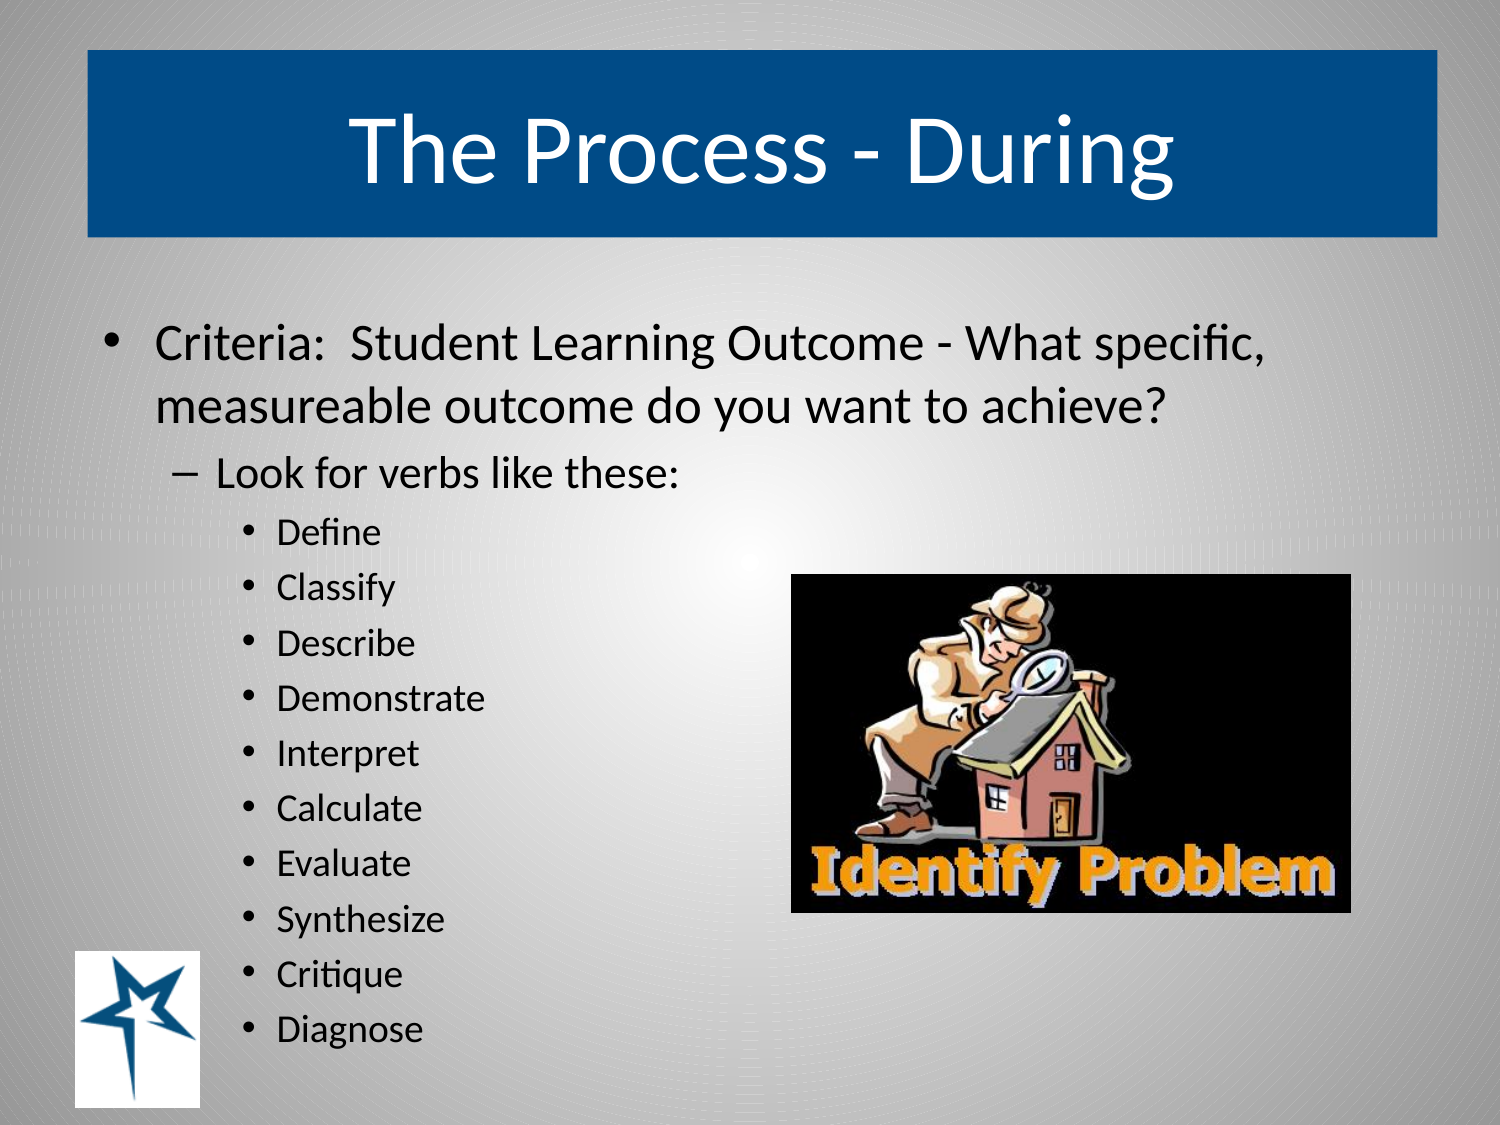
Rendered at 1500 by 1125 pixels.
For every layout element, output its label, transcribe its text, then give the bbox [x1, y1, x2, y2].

picture [74, 951, 201, 1108]
list Criteria: Student Learning Outcome - What specific, measureable outcome do you want to achieve? Look for verbs like these: Define Classify Describe Demonstrate Interpret Calculate Evaluate Synthesize Critique Diagnose [87, 299, 1438, 1063]
title The Process - During [87, 50, 1438, 238]
picture [791, 574, 1351, 913]
